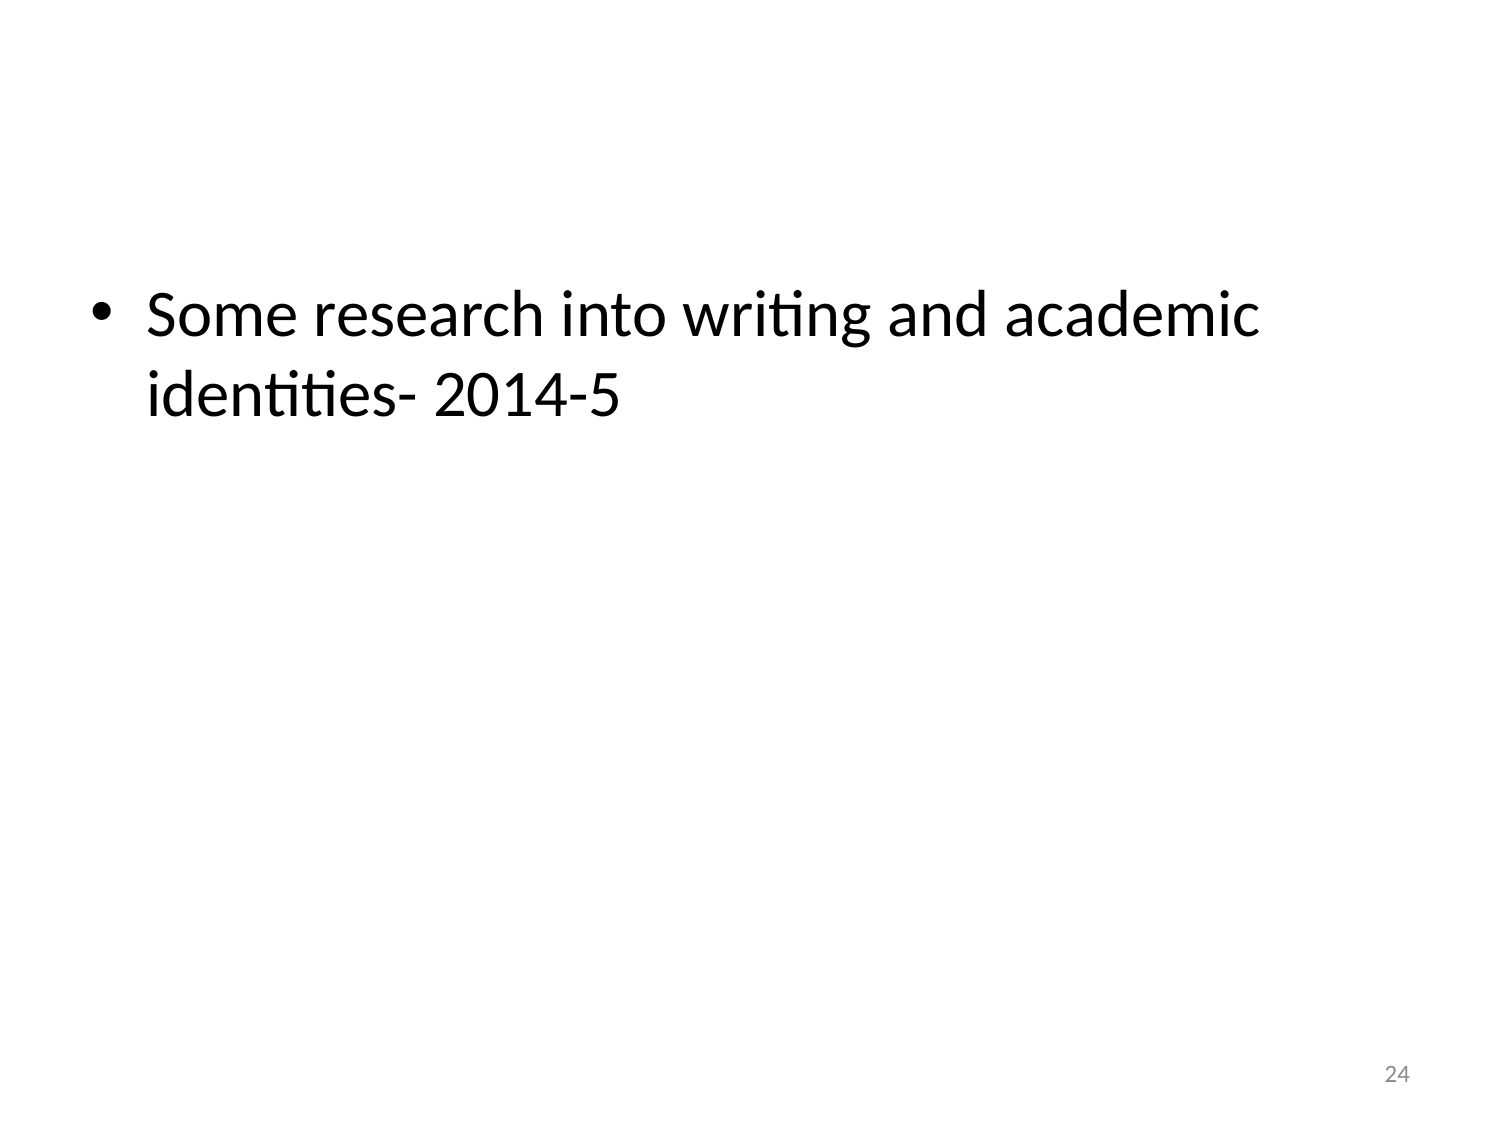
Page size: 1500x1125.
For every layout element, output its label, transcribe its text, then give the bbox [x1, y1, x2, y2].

slide_number 24 [1074, 1042, 1425, 1103]
list Some research into writing and academic identities- 2014-5 [75, 262, 1425, 1005]
